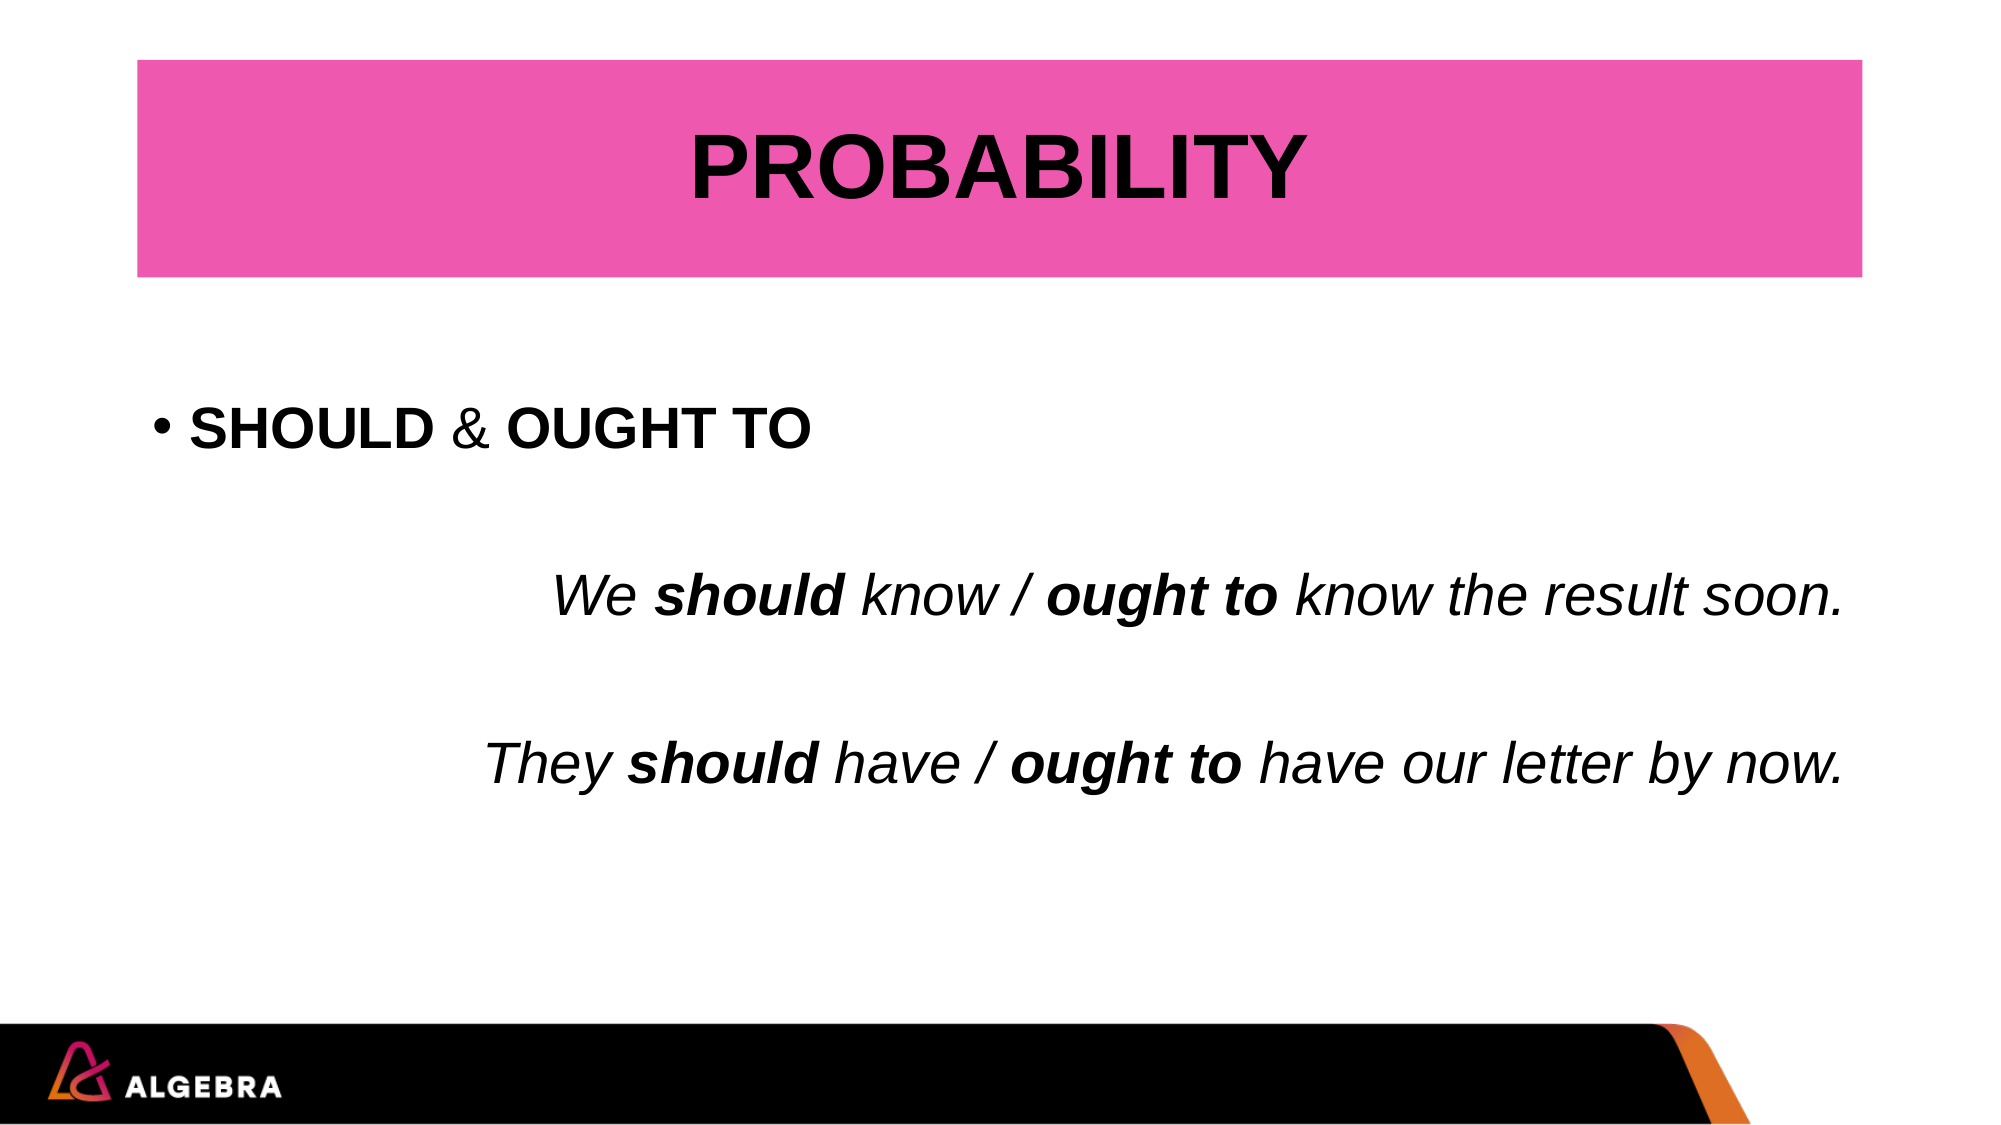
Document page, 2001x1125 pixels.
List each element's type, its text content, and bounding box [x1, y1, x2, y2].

picture [0, 1023, 1958, 1125]
list SHOULD & OUGHT TO We should know / ought to know the result soon. They should have / ought to have our letter by now. [137, 299, 1863, 1014]
title PROBABILITY [137, 59, 1863, 278]
